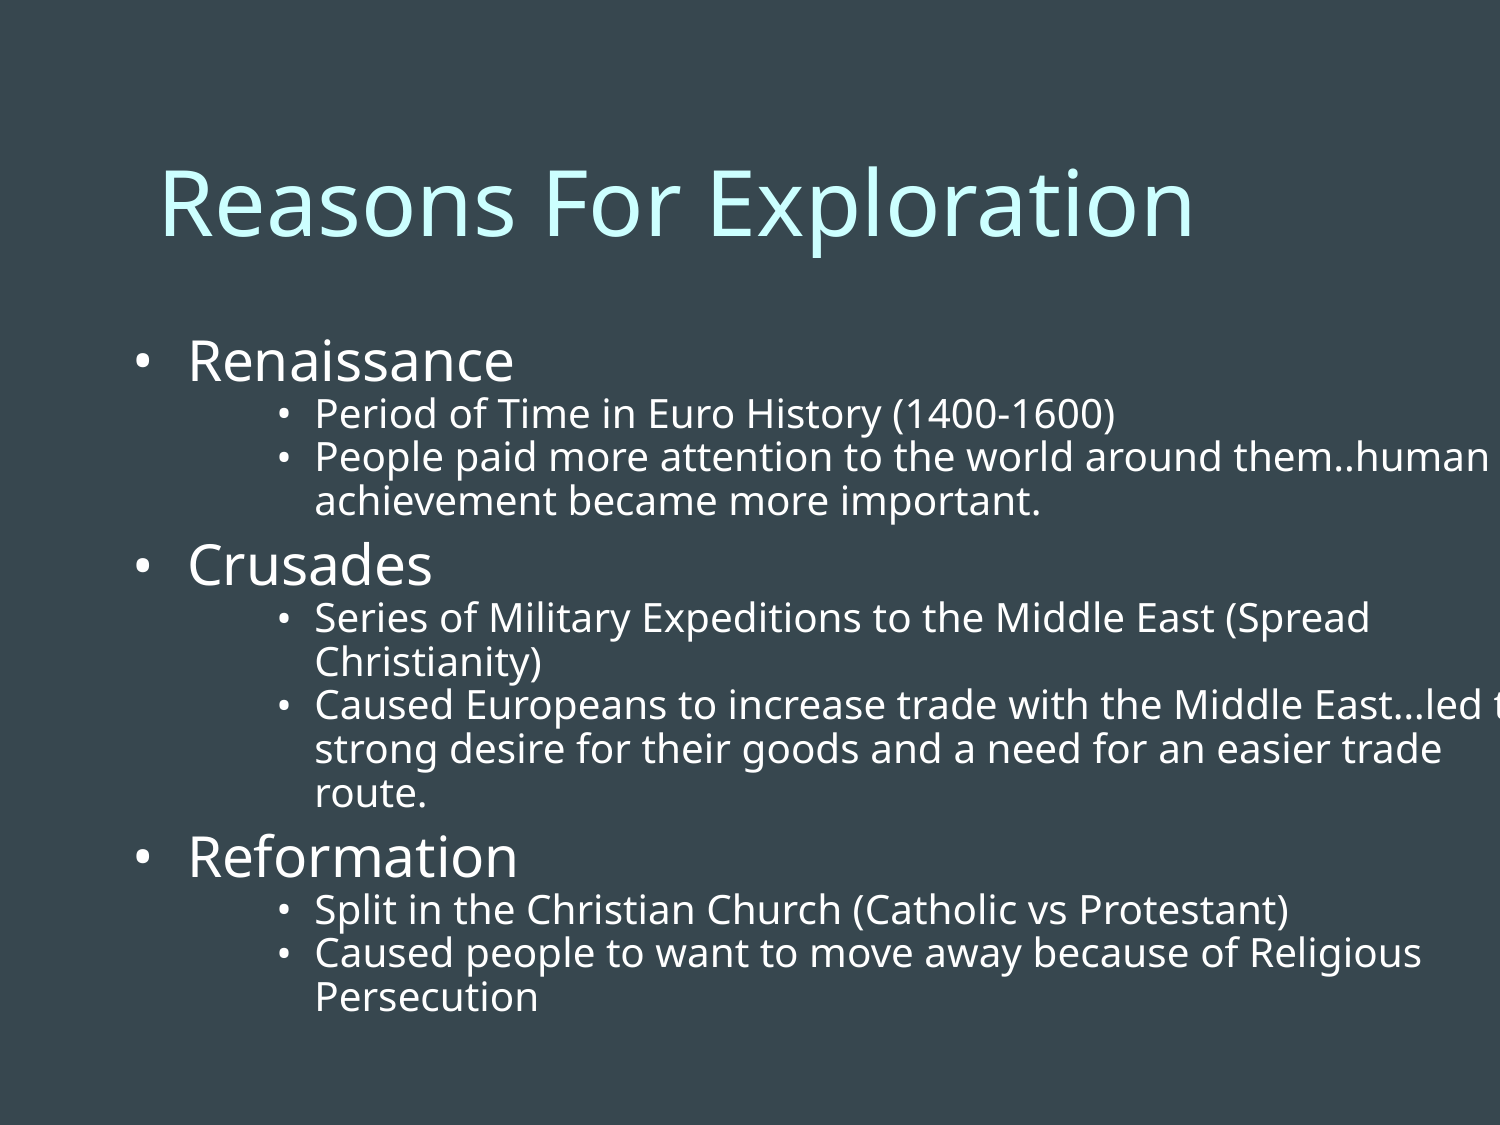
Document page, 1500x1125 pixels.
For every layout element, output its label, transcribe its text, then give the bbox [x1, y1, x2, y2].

list Renaissance Period of Time in Euro History (1400-1600) People paid more attention to the world around them..human achievement became more important. Crusades Series of Military Expeditions to the Middle East (Spread Christianity) Caused Europeans to increase trade with the Middle East…led to a strong desire for their goods and a need for an easier trade route. Reformation Split in the Christian Church (Catholic vs Protestant) Caused people to want to move away because of Religious Persecution [125, 324, 1500, 1000]
title Reasons For Exploration [150, 137, 1500, 263]
